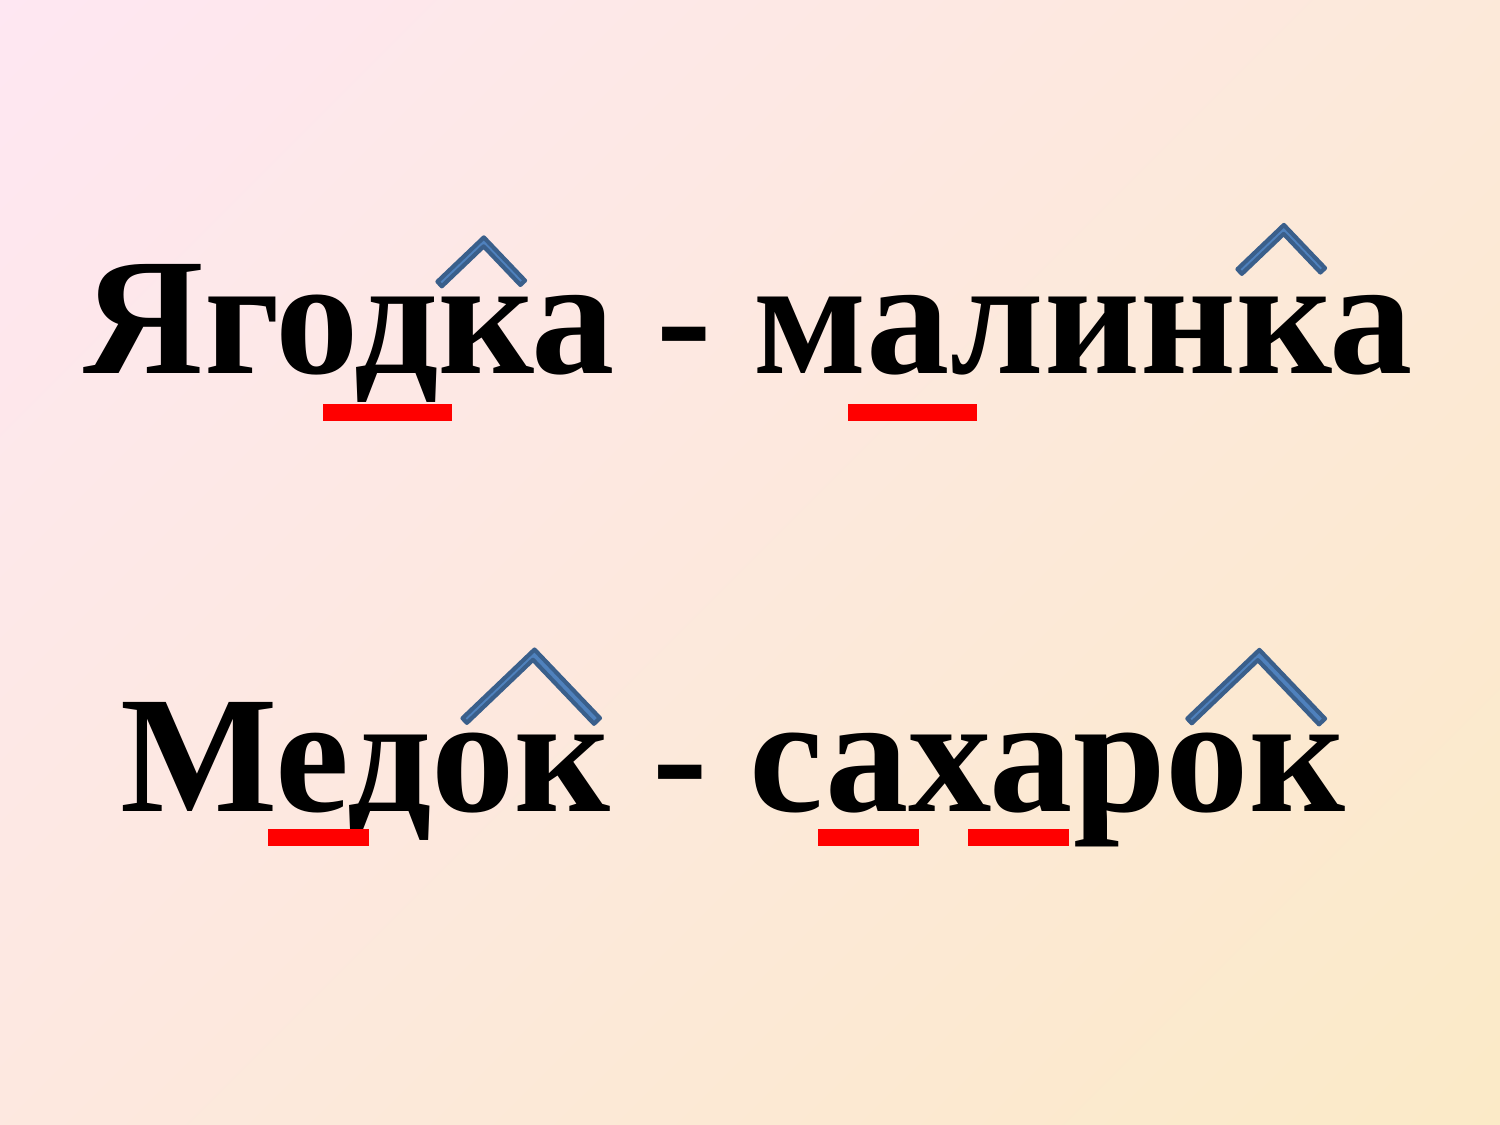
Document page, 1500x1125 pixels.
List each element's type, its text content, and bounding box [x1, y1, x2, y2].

text_box [816, 827, 921, 848]
text_box [1235, 222, 1328, 276]
text_box [1185, 647, 1328, 727]
text_box [460, 647, 603, 726]
text_box [846, 401, 979, 423]
text_box [435, 235, 528, 289]
text_box [266, 827, 371, 848]
text_box Медок - сахарок [105, 637, 1362, 853]
text_box Ягодка - малинка [69, 199, 1430, 415]
text_box [321, 401, 454, 423]
text_box [966, 827, 1071, 848]
